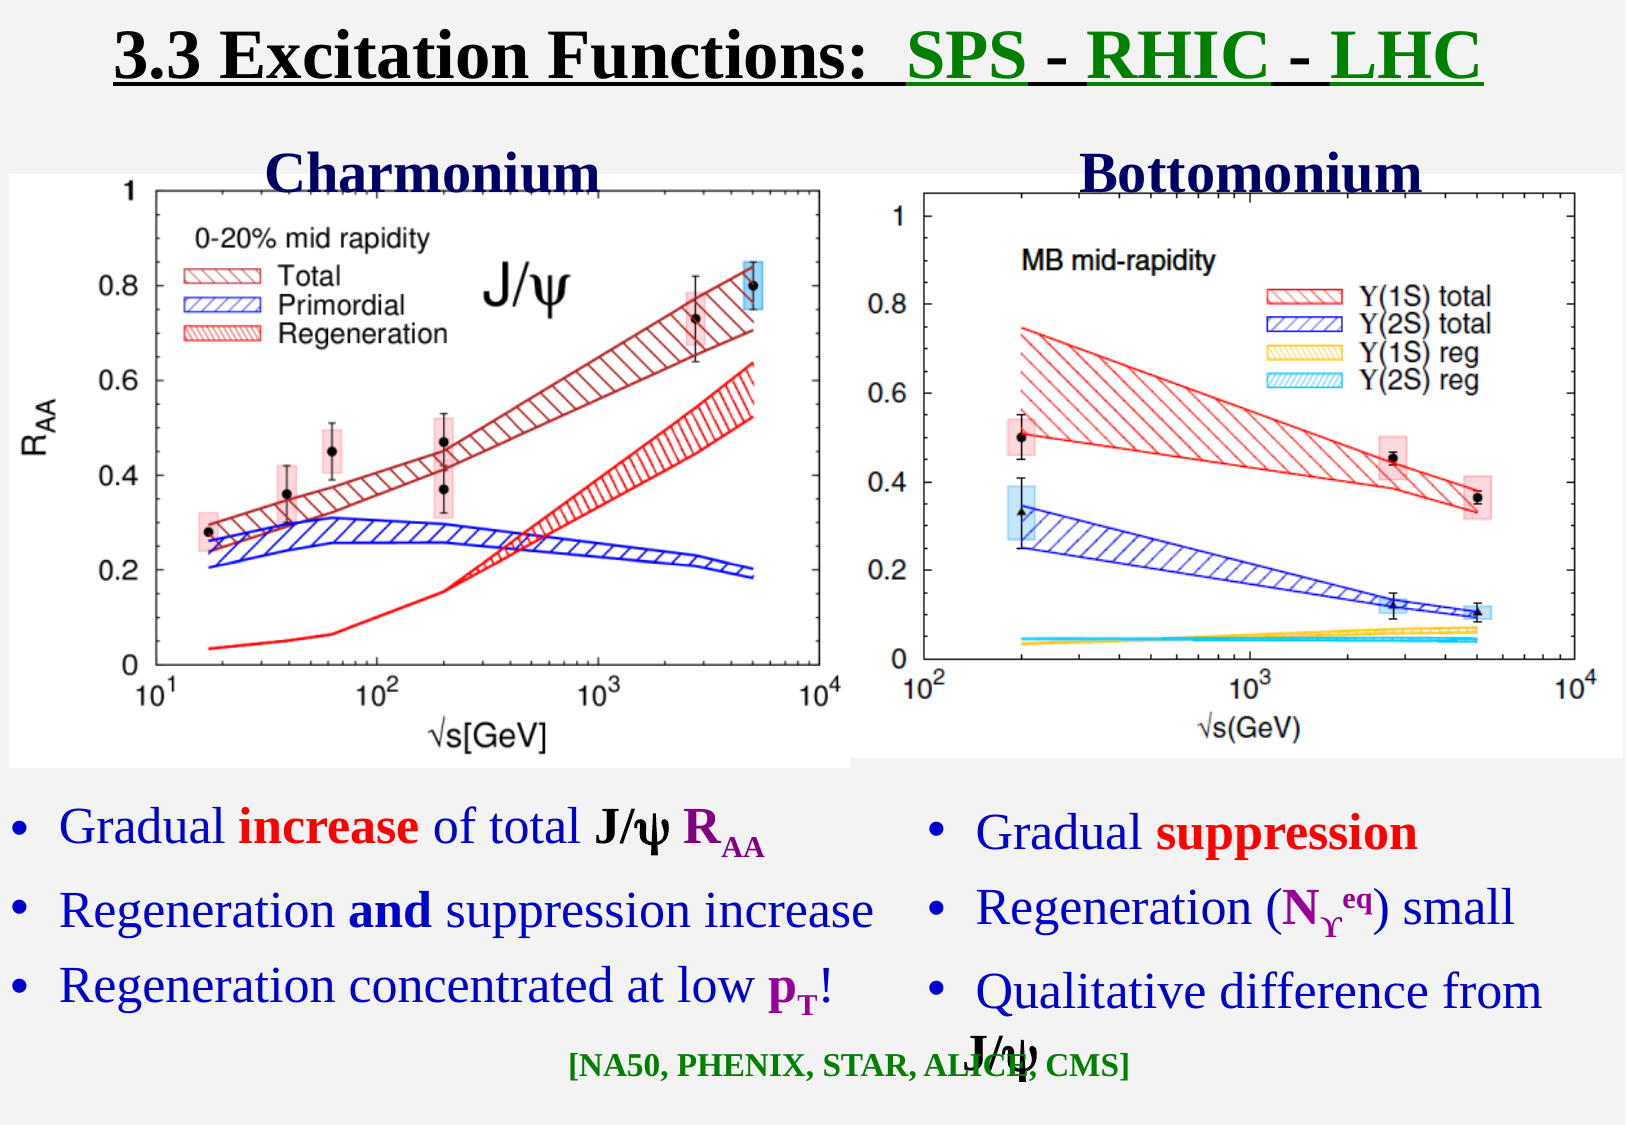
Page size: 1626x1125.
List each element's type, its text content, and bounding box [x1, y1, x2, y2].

text_box Gradual increase of total J/y RAA Regeneration and suppression increase Regeneration concentrated at low pT! [0, 784, 961, 1029]
text_box Charmonium Bottomonium [220, 98, 1513, 173]
picture [8, 174, 1623, 769]
text_box 3.3 Excitation Functions: SPS - RHIC - LHC [98, 0, 1499, 100]
text_box Gradual suppression Regeneration (Nϒeq) small Qualitative difference from J/y [912, 790, 1625, 1089]
text_box [NA50, PHENIX, STAR, ALICE, CMS] [536, 1035, 1146, 1091]
